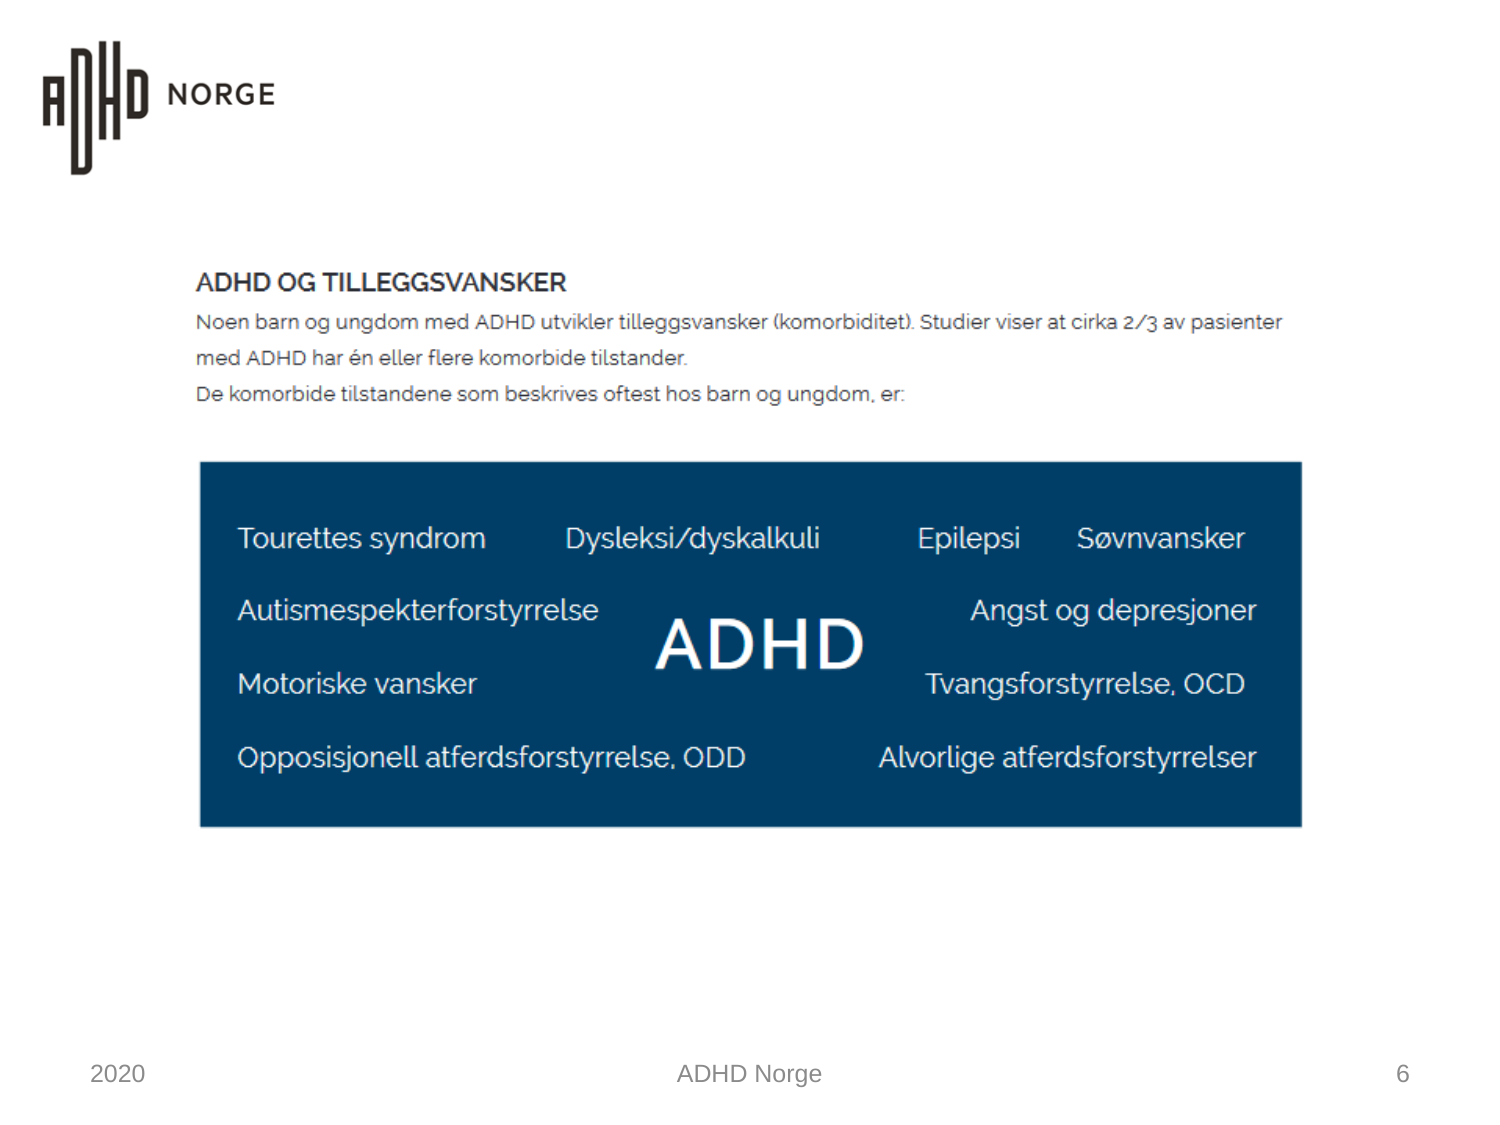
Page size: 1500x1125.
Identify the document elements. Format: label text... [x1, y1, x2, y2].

picture [121, 240, 1379, 885]
footer ADHD Norge [512, 1042, 988, 1103]
picture [1, 0, 316, 217]
slide_number 6 [1074, 1042, 1425, 1103]
slide_number 2020 [75, 1042, 425, 1103]
